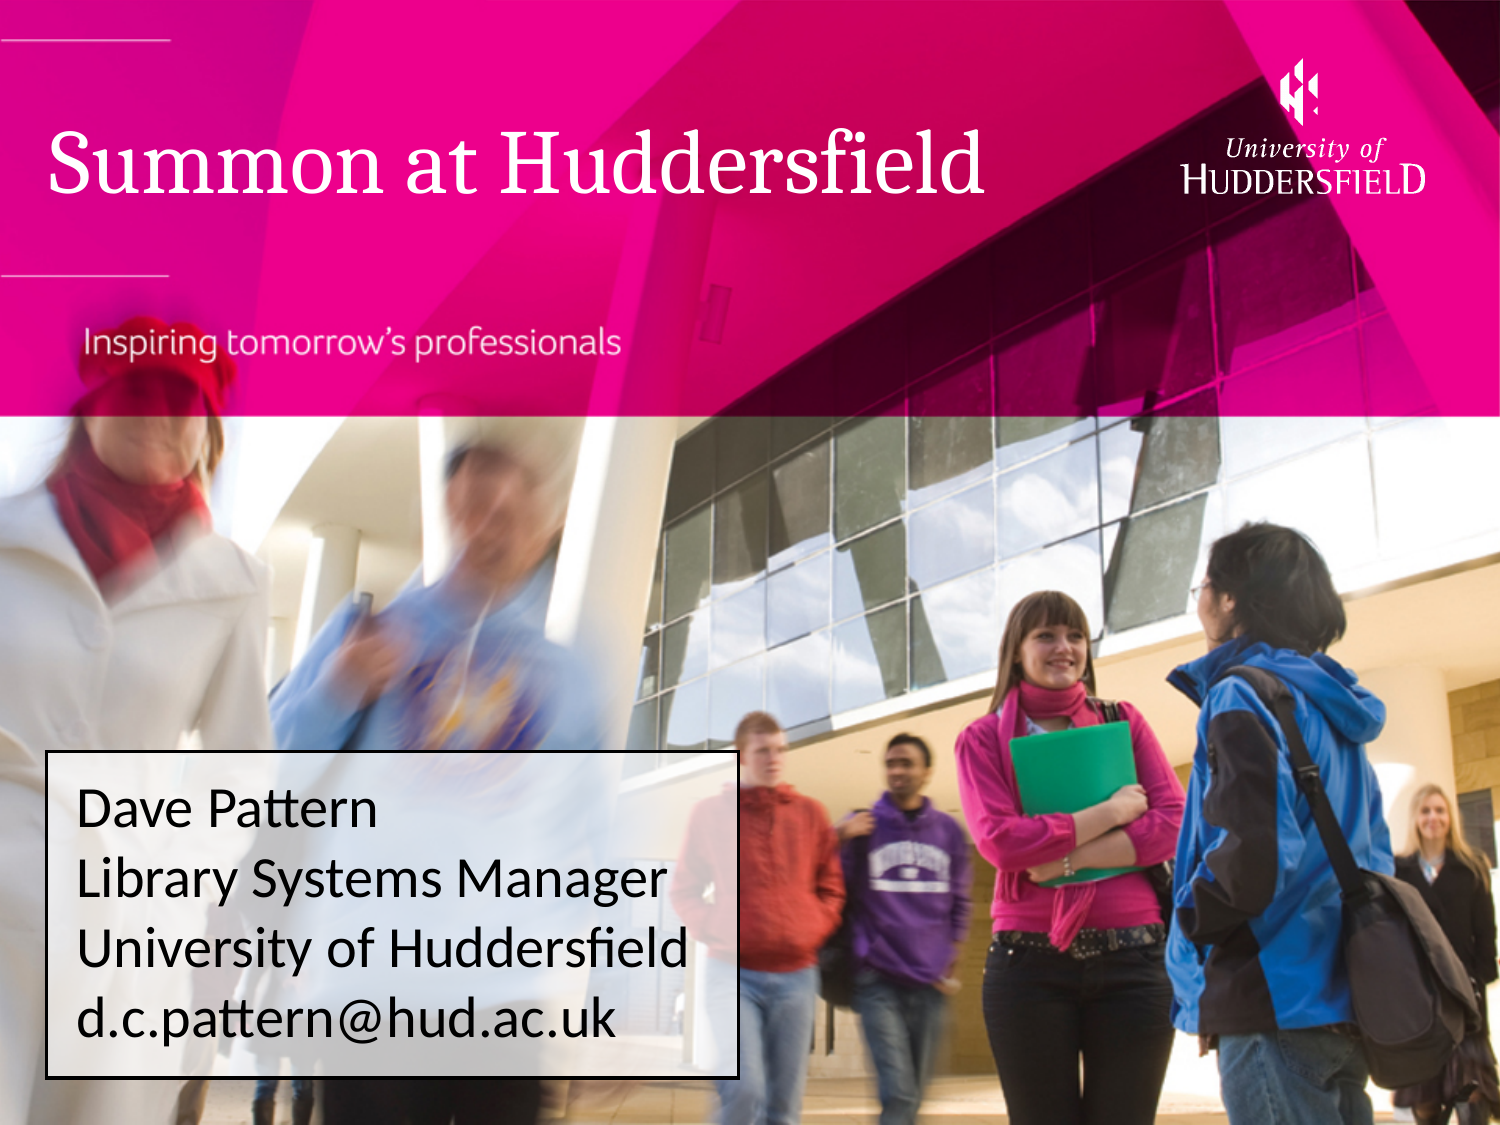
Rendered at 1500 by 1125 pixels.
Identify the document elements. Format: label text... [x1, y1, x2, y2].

text_box Summon at Huddersfield [35, 95, 1386, 229]
subtitle Dave Pattern Library Systems Manager University of Huddersfield d.c.pattern@hud.ac.uk [46, 751, 739, 1079]
picture [0, 0, 1500, 1125]
